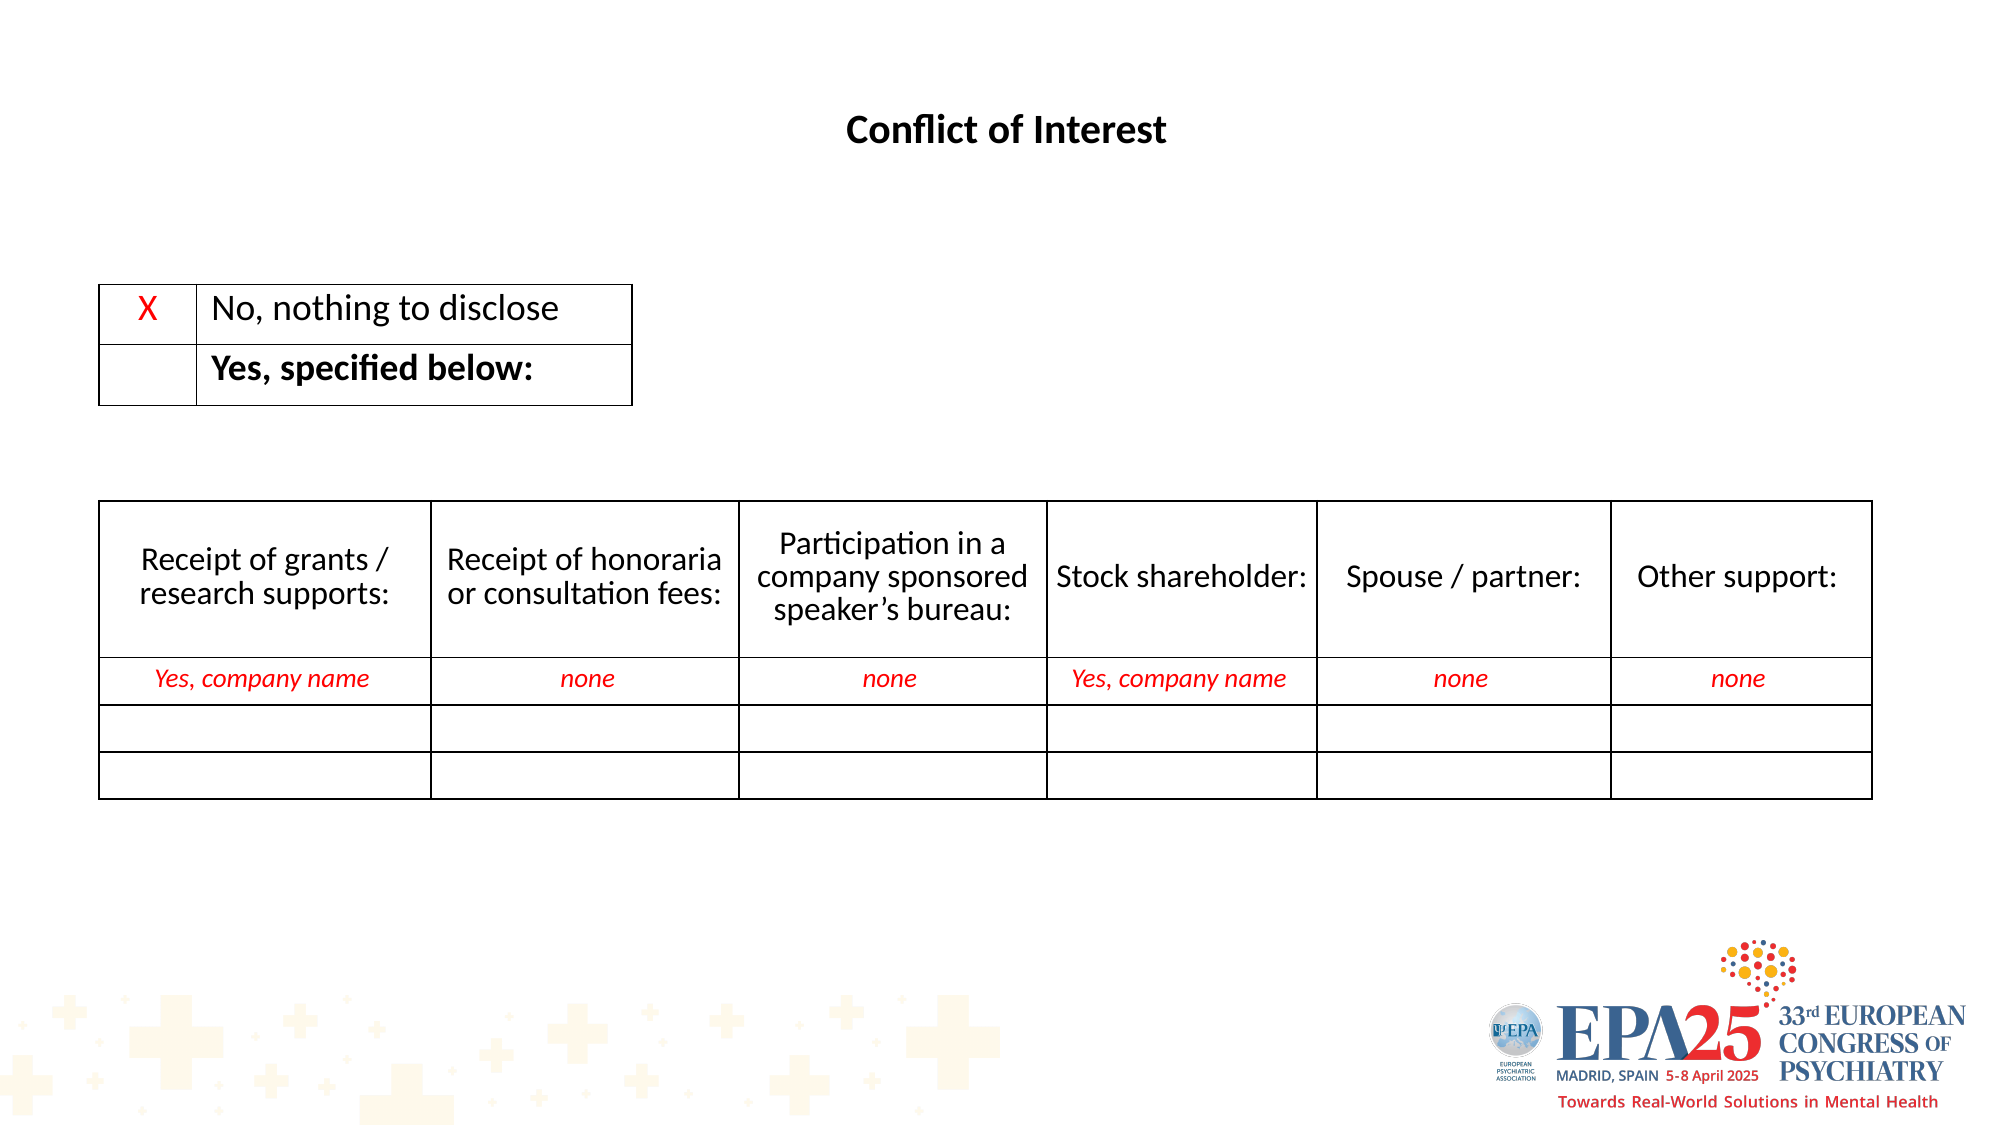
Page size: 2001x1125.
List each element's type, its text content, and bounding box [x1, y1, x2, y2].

table_header Receipt of grants / research supports: [100, 502, 430, 657]
table_cell [740, 753, 1046, 798]
table_header Other support: [1612, 502, 1871, 657]
table_cell Yes, company name [1048, 658, 1316, 704]
table_cell none [432, 658, 738, 704]
table_cell [1612, 753, 1871, 798]
table_cell none [1612, 658, 1871, 704]
table_cell [100, 345, 196, 405]
picture [1558, 1091, 1966, 1112]
table_cell [100, 753, 430, 798]
table_cell [1048, 706, 1316, 751]
table_header Participation in a company sponsored speaker’s bureau: [740, 502, 1046, 657]
text_box Conflict of Interest [628, 94, 1386, 160]
table_cell [1318, 753, 1610, 798]
table_cell [432, 706, 738, 751]
table_cell none [1318, 658, 1610, 704]
table_header No, nothing to disclose [197, 285, 631, 344]
table_cell [1318, 706, 1610, 751]
table_cell Yes, specified below: [197, 345, 631, 405]
table_cell [100, 706, 430, 751]
table_cell Yes, company name [100, 658, 430, 704]
table_cell [432, 753, 738, 798]
table_cell none [740, 658, 1046, 704]
table_cell [1612, 706, 1871, 751]
table_cell [740, 706, 1046, 751]
table_header X [100, 285, 196, 344]
picture [1489, 940, 1966, 1084]
table_header Receipt of honoraria or consultation fees: [432, 502, 738, 657]
table_header Spouse / partner: [1318, 502, 1610, 657]
table_header Stock shareholder: [1048, 502, 1316, 657]
table_cell [1048, 753, 1316, 798]
